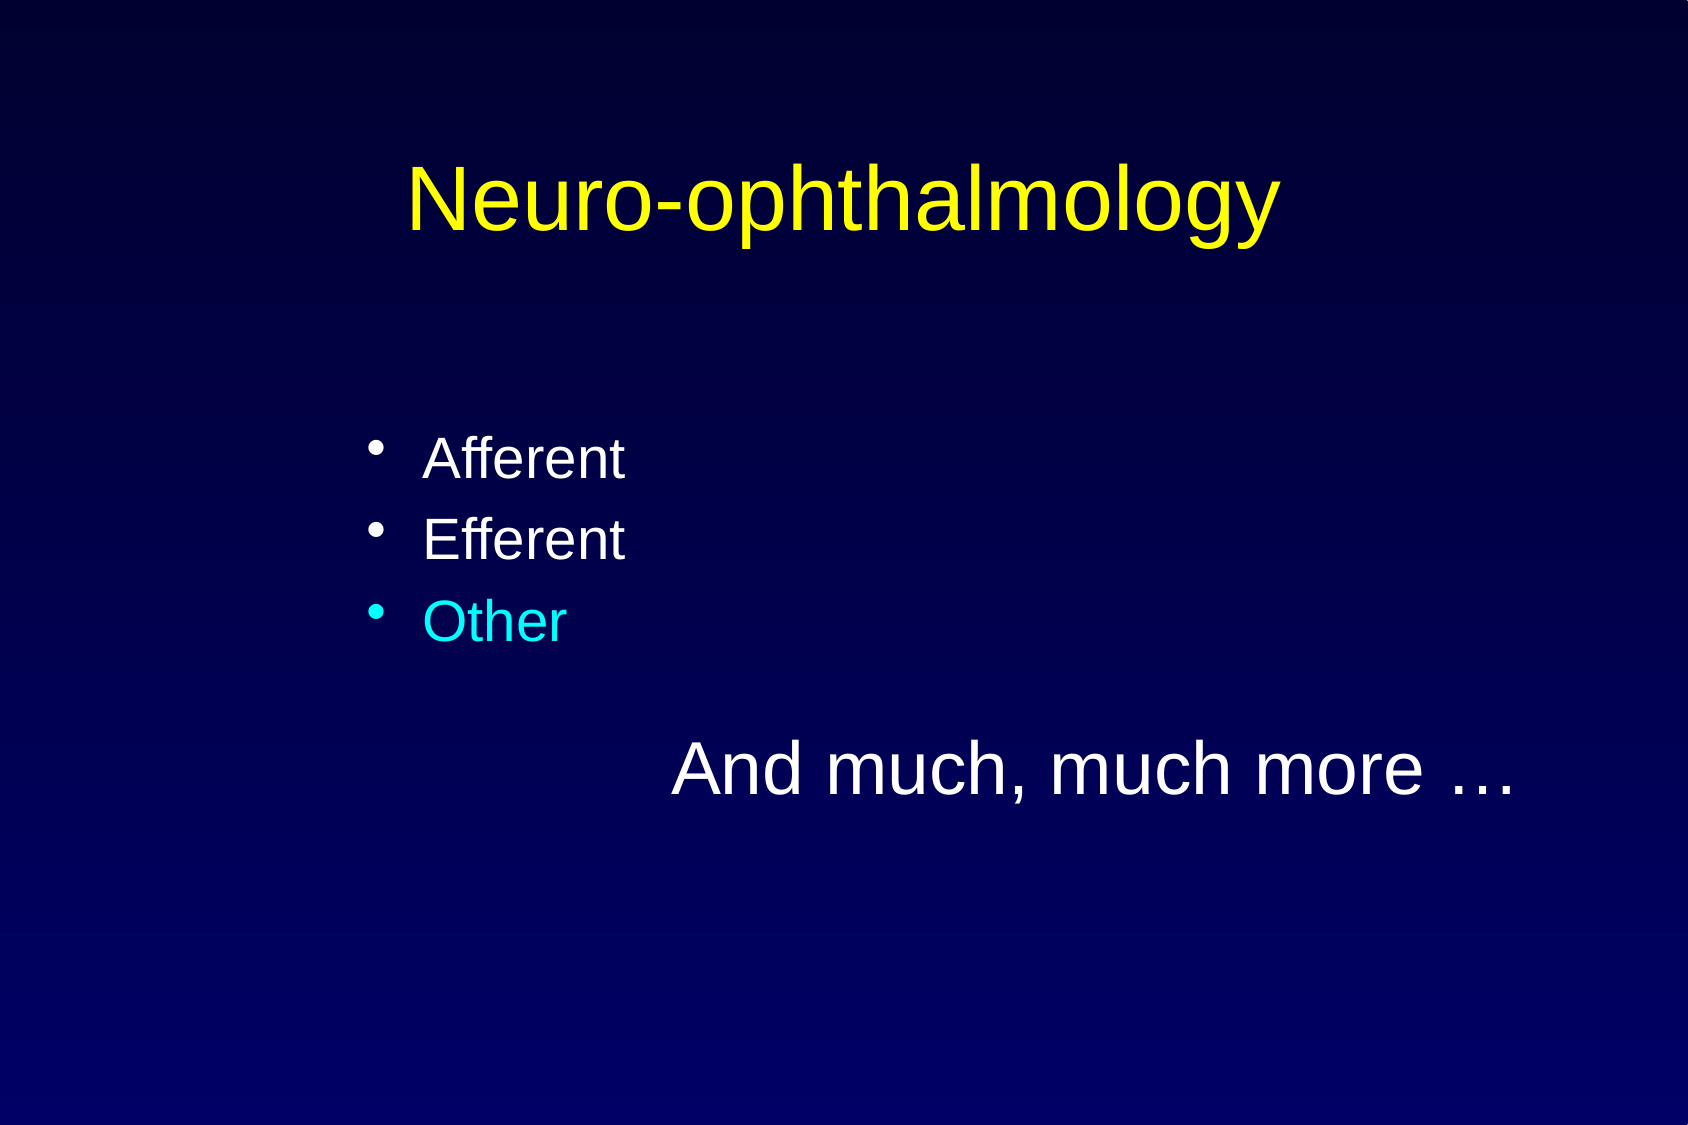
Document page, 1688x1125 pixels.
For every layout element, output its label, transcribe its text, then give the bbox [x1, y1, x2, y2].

text_box And much, much more … [656, 712, 1569, 818]
text_box Afferent Efferent Other [351, 412, 794, 700]
title Neuro-ophthalmology [126, 99, 1562, 288]
